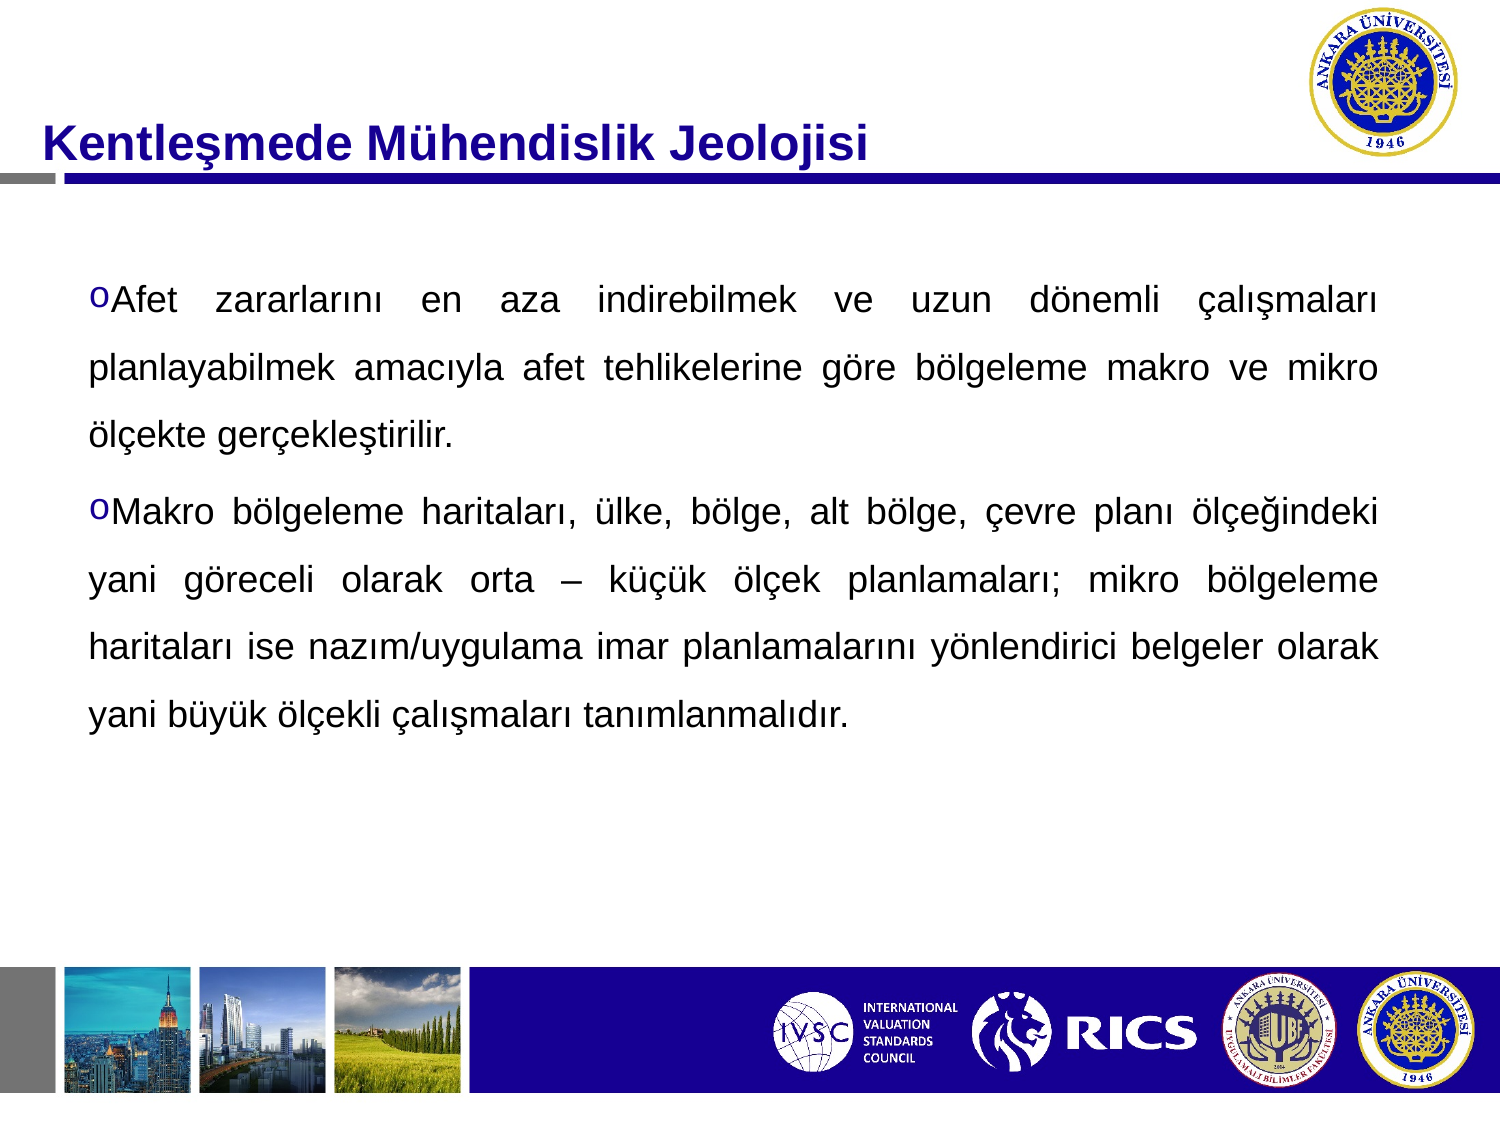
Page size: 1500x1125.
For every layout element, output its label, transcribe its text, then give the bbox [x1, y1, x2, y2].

list Afet zararlarını en aza indirebilmek ve uzun dönemli çalışmaları planlayabilmek amacıyla afet tehlikelerine göre bölgeleme makro ve mikro ölçekte gerçekleştirilir. Makro bölgeleme haritaları, ülke, bölge, alt bölge, çevre planı ölçeğindeki yani göreceli olarak orta – küçük ölçek planlamaları; mikro bölgeleme haritaları ise nazım/uygulama imar planlamalarını yönlendirici belgeler olarak yani büyük ölçekli çalışmaları tanımlanmalıdır. [73, 245, 1394, 868]
picture [0, 0, 1500, 1125]
text_box Kentleşmede Mühendislik Jeolojisi [27, 109, 1425, 158]
